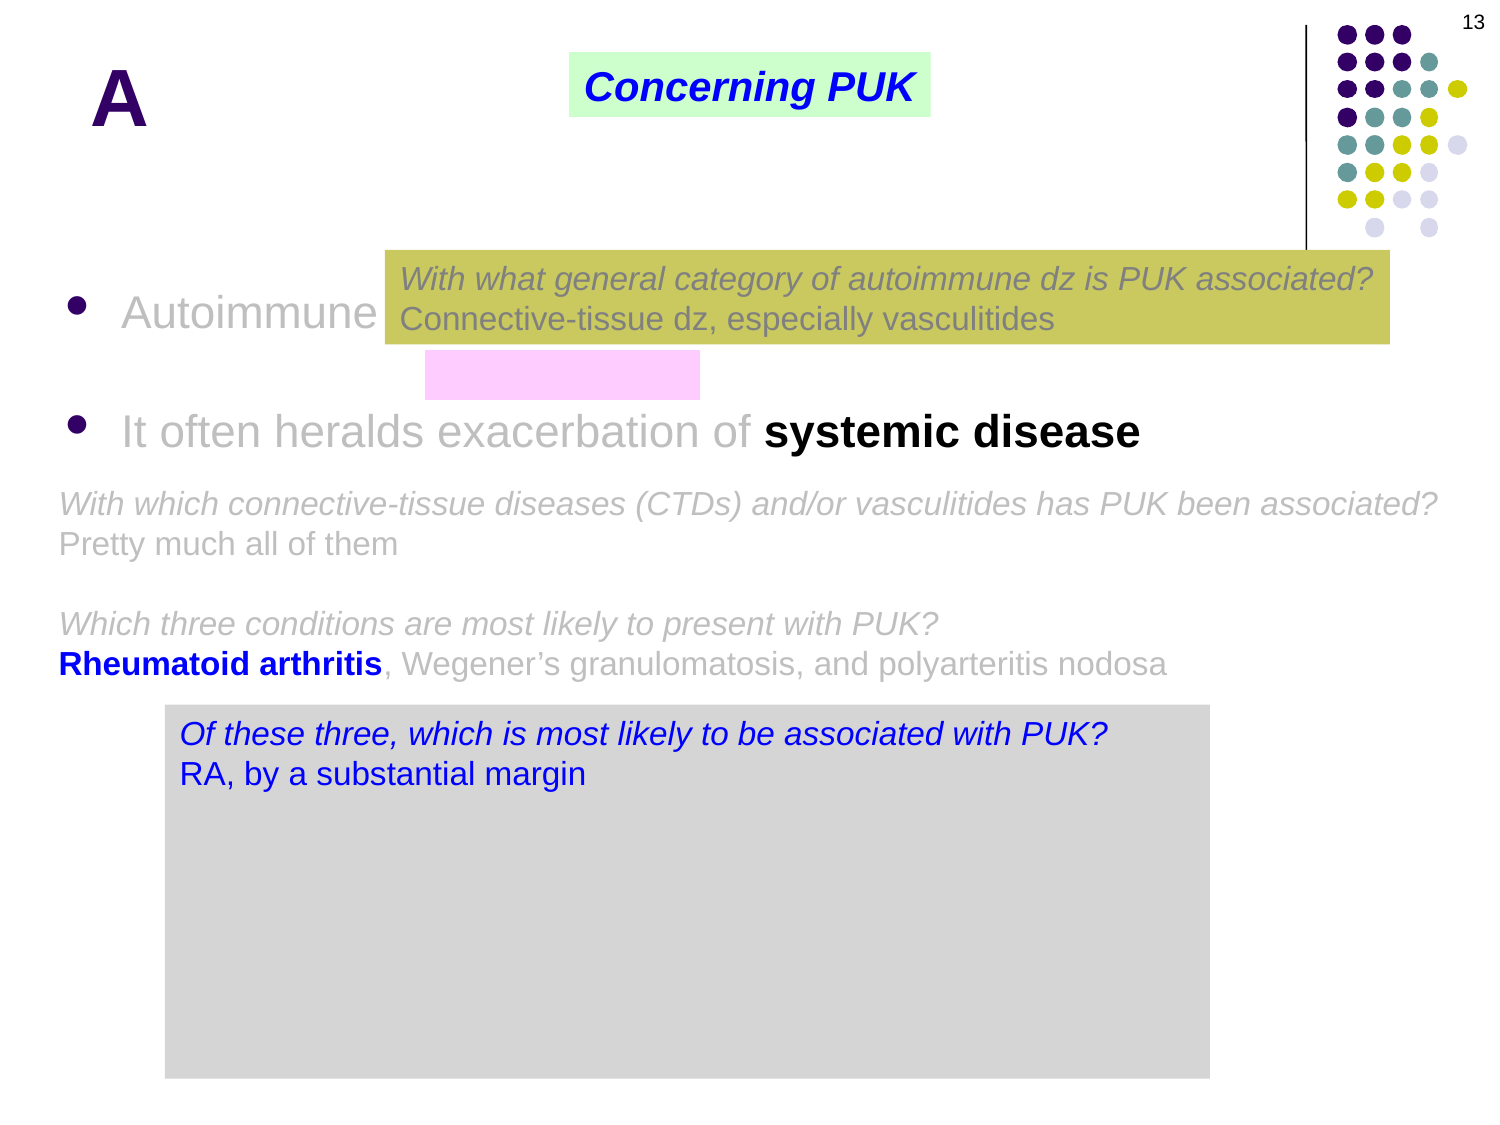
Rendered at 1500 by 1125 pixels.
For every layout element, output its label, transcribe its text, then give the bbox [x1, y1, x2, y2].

slide_number 13 [1149, 1, 1500, 77]
text_box Concerning PUK [569, 52, 931, 117]
text_box With what general category of autoimmune dz is PUK associated? Connective-tissue dz, especially vasculitides [384, 249, 1390, 345]
list Autoimmune PUK is usually unilateral and sectoral It often heralds exacerbation of systemic disease [50, 275, 1450, 474]
list Autoimmune PUK is usually unilateral and sectoral It often heralds exacerbation of systemic disease [50, 690, 1450, 1075]
text_box Of these three, which is most likely to be associated with PUK? RA, by a substantial margin What percentage of PUK pts have RA as their underlying condition? 30-40 In addition to the peripheral cornea, what other ocular structure is commonly affected in these pts? The sclera [164, 704, 1210, 1079]
title A [75, 20, 1313, 150]
text_box With which connective-tissue diseases (CTDs) and/or vasculitides has PUK been associated? Pretty much all of them Which three conditions are most likely to present with PUK? Rheumatoid arthritis, Wegener’s granulomatosis, and polyarteritis nodosa [43, 474, 1456, 690]
